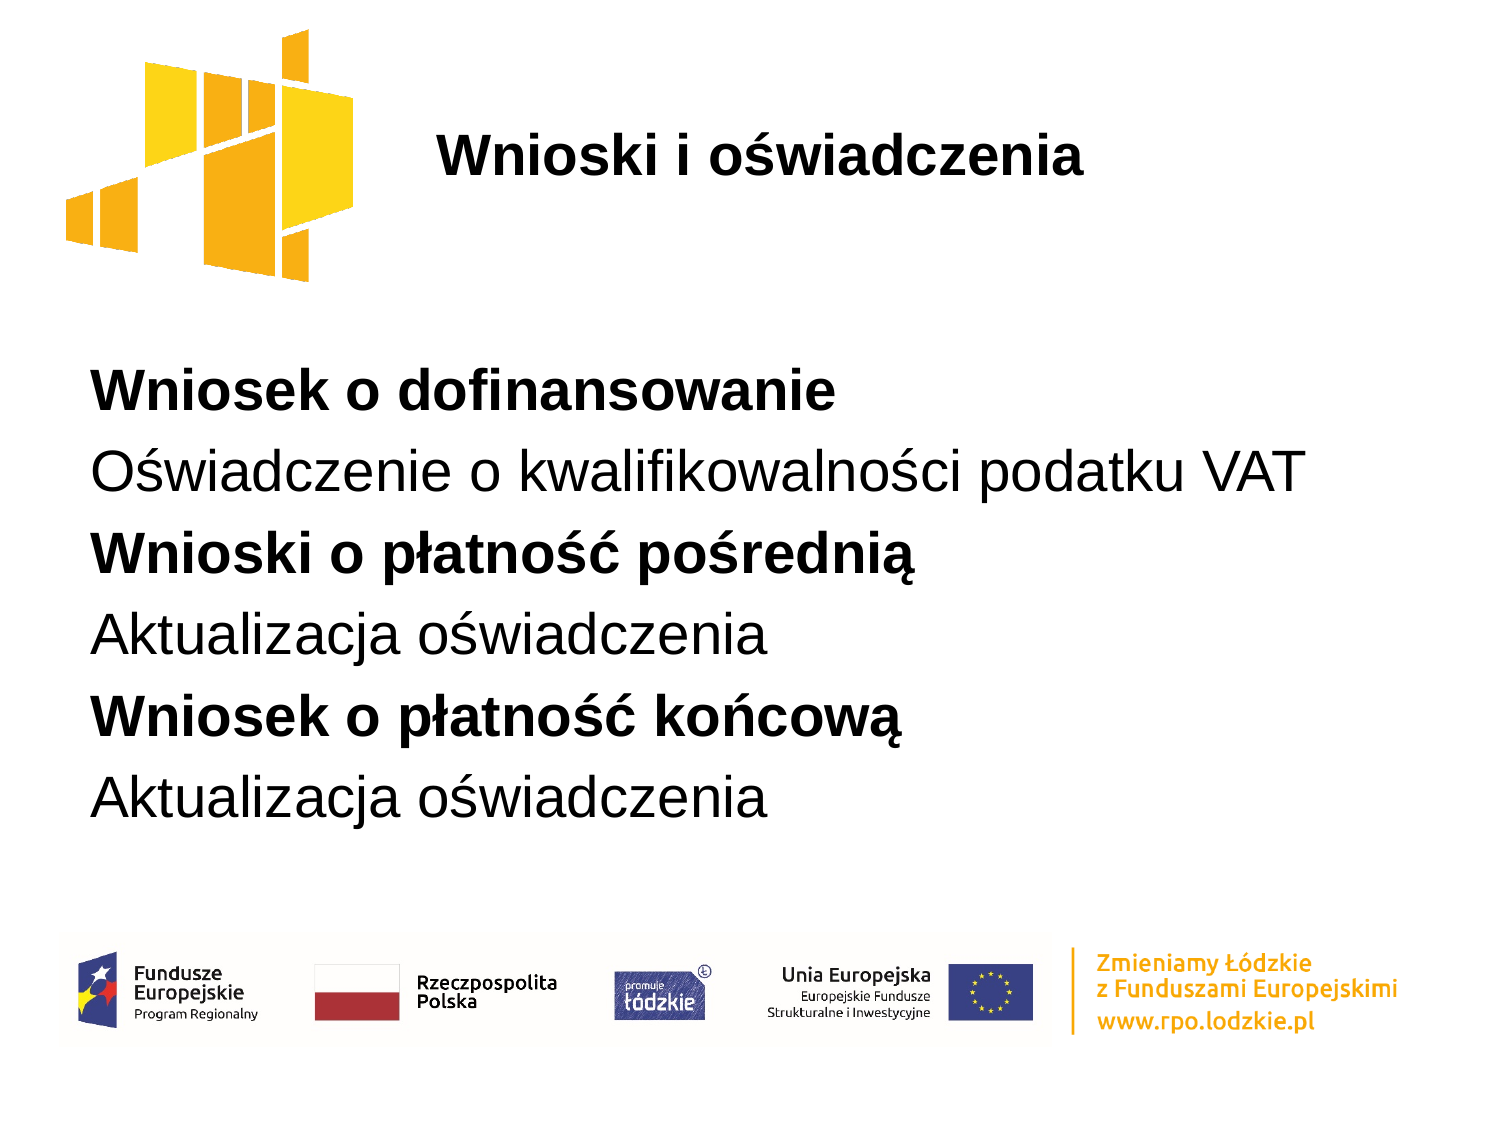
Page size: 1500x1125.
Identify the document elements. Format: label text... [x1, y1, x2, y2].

picture [58, 869, 1400, 1112]
list Wniosek o dofinansowanie Oświadczenie o kwalifikowalności podatku VAT Wnioski o płatność pośrednią Aktualizacja oświadczenia Wniosek o płatność końcową Aktualizacja oświadczenia [75, 344, 1425, 1005]
picture [65, 28, 354, 282]
title Wnioski i oświadczenia [360, 45, 1425, 233]
